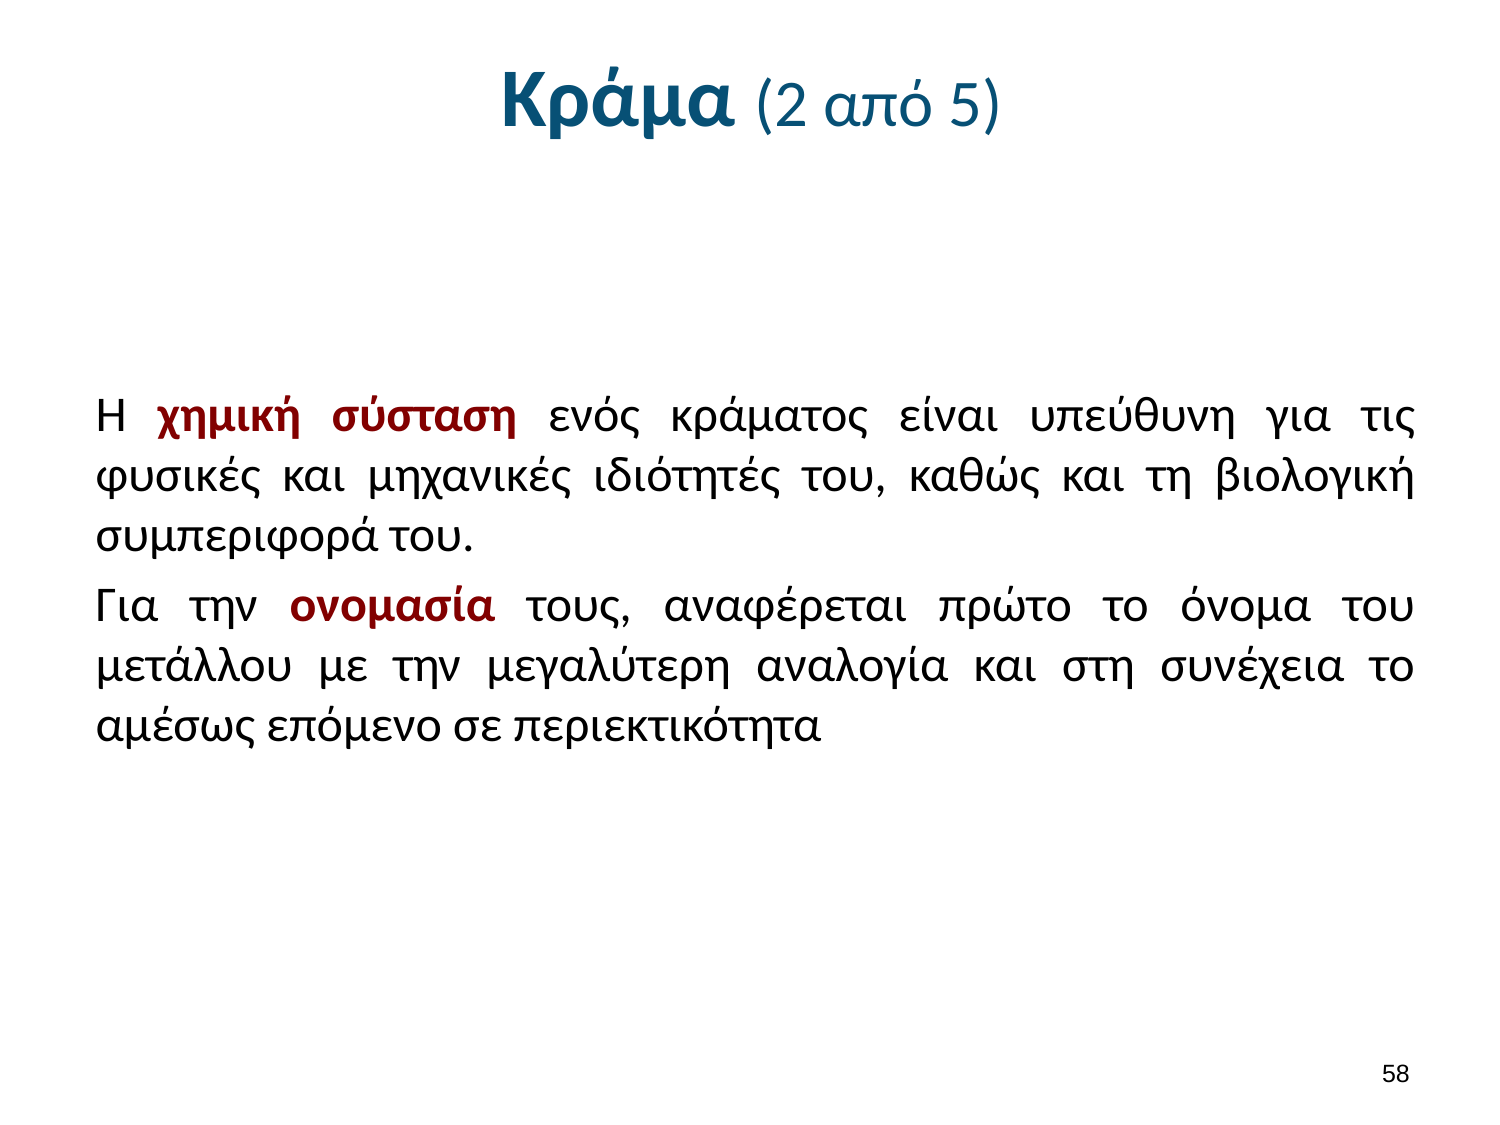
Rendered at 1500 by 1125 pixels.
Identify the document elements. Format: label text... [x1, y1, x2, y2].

slide_number 57 [1074, 1042, 1425, 1103]
list Η χημική σύσταση ενός κράματος είναι υπεύθυνη για τις φυσικές και μηχανικές ιδιότητές του, καθώς και τη βιολογική συμπεριφορά του. Για την ονομασία τους, αναφέρεται πρώτο το όνομα του μετάλλου με την μεγαλύτερη αναλογία και στη συνέχεια το αμέσως επόμενο σε περιεκτικότητα [80, 373, 1431, 764]
title Κράμα (2 από 5) [76, 19, 1427, 169]
